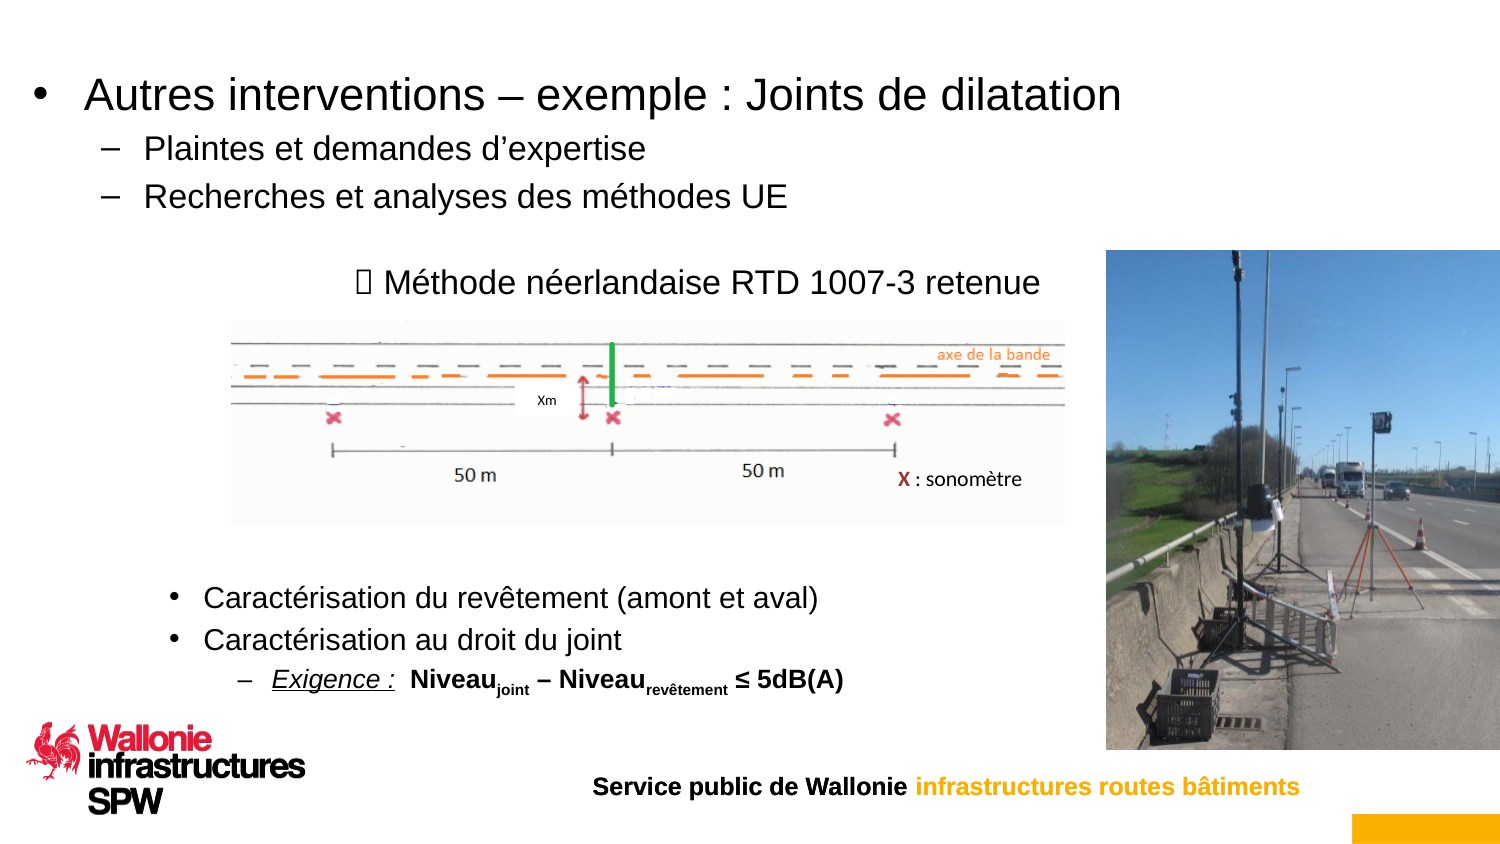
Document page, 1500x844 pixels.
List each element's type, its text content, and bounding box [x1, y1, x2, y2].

picture [1105, 250, 1500, 750]
list Autres interventions – exemple : Joints de dilatation Plaintes et demandes d’expertise Recherches et analyses des méthodes UE  Méthode néerlandaise RTD 1007-3 retenue Caractérisation du revêtement (amont et aval) Caractérisation au droit du joint Exigence : Niveaujoint – Niveaurevêtement ≤ 5dB(A) [17, 57, 1309, 711]
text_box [231, 321, 1065, 526]
picture [0, 696, 332, 841]
